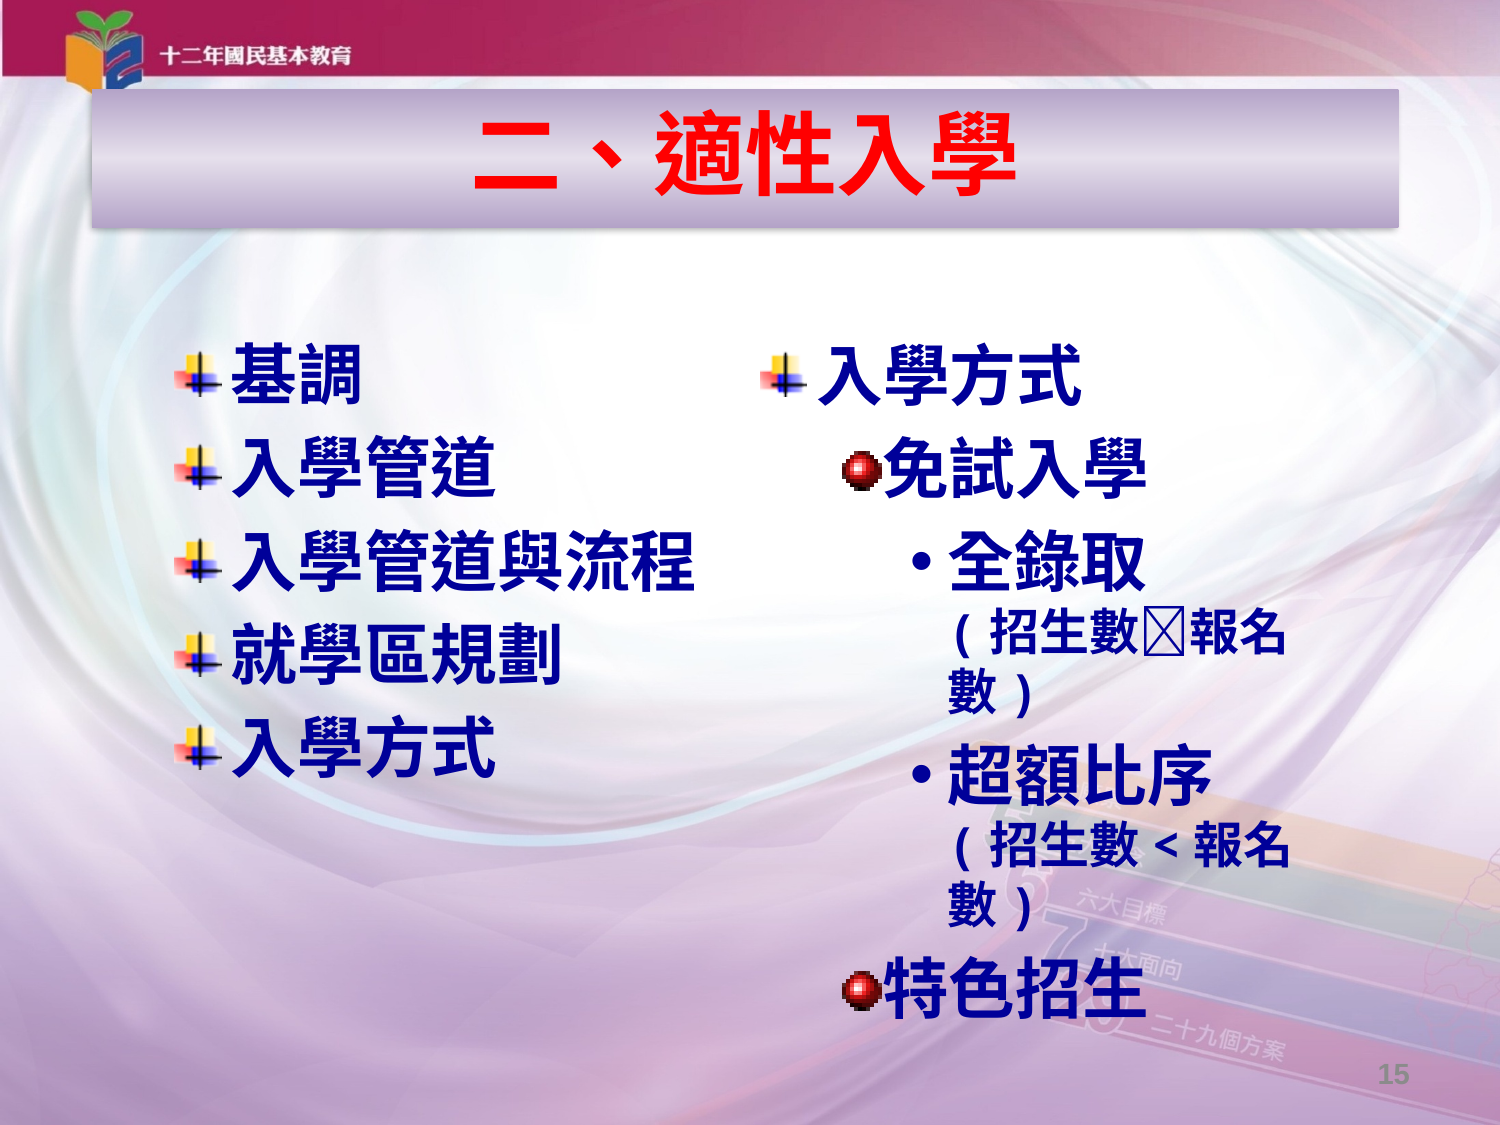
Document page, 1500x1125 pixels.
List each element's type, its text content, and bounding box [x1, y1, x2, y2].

slide_number 15 [1074, 1042, 1425, 1103]
text_box 入學方式 免試入學 全錄取 (招生數報名數) 超額比序 (招生數<報名數) 特色招生 [745, 326, 1374, 953]
picture [0, 0, 1500, 1125]
list 基調 入學管道 入學管道與流程 就學區規劃 入學方式 [159, 325, 776, 975]
text_box 二、適性入學 [92, 89, 1399, 228]
